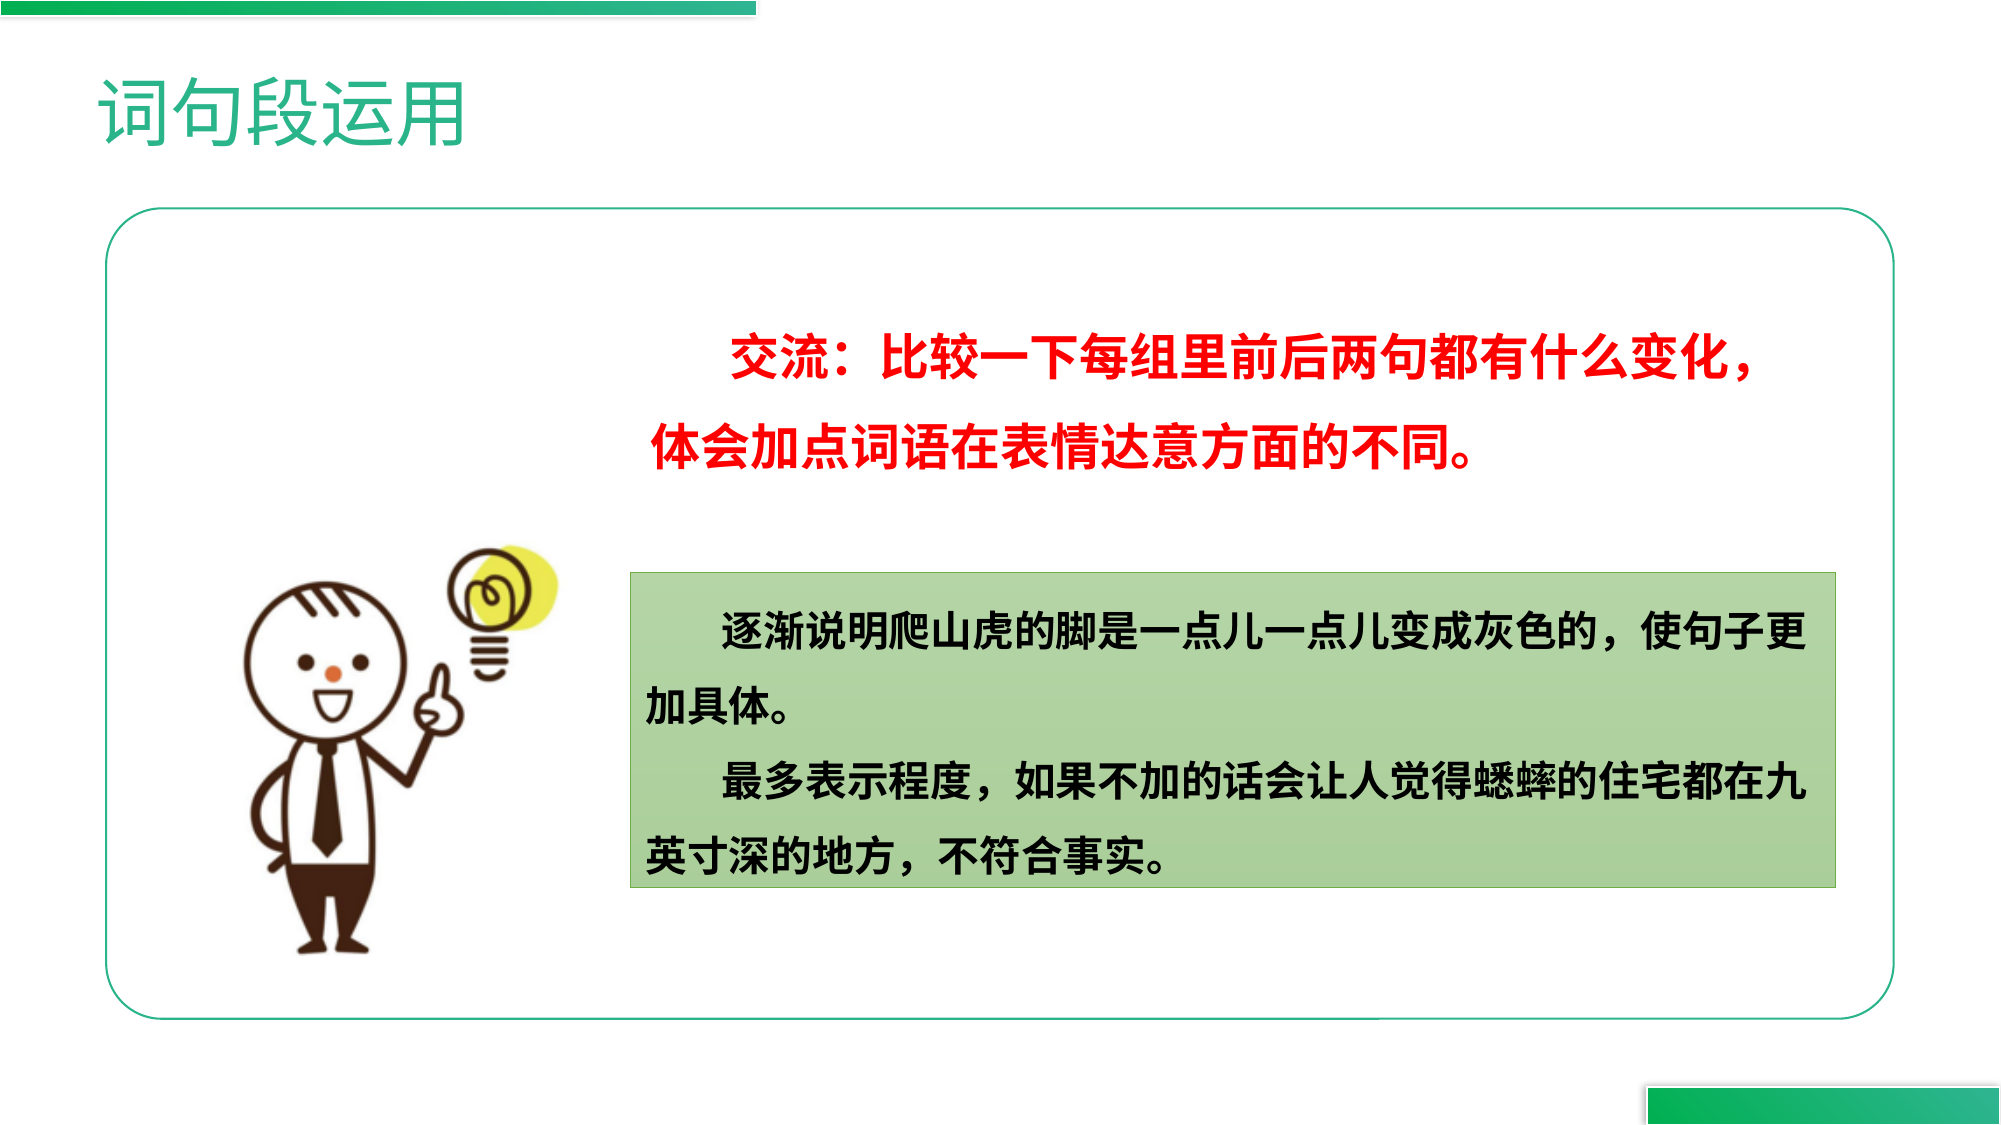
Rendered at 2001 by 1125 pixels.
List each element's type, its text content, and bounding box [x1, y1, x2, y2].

text_box 逐渐说明爬山虎的脚是一点儿一点儿变成灰色的，使句子更加具体。 最多表示程度，如果不加的话会让人觉得蟋蟀的住宅都在九英寸深的地方，不符合事实。 [630, 572, 1836, 888]
picture [164, 525, 619, 956]
text_box 交流：比较一下每组里前后两句都有什么变化，体会加点词语在表情达意方面的不同。 [635, 288, 1836, 484]
text_box 词句段运用 [80, 68, 534, 151]
